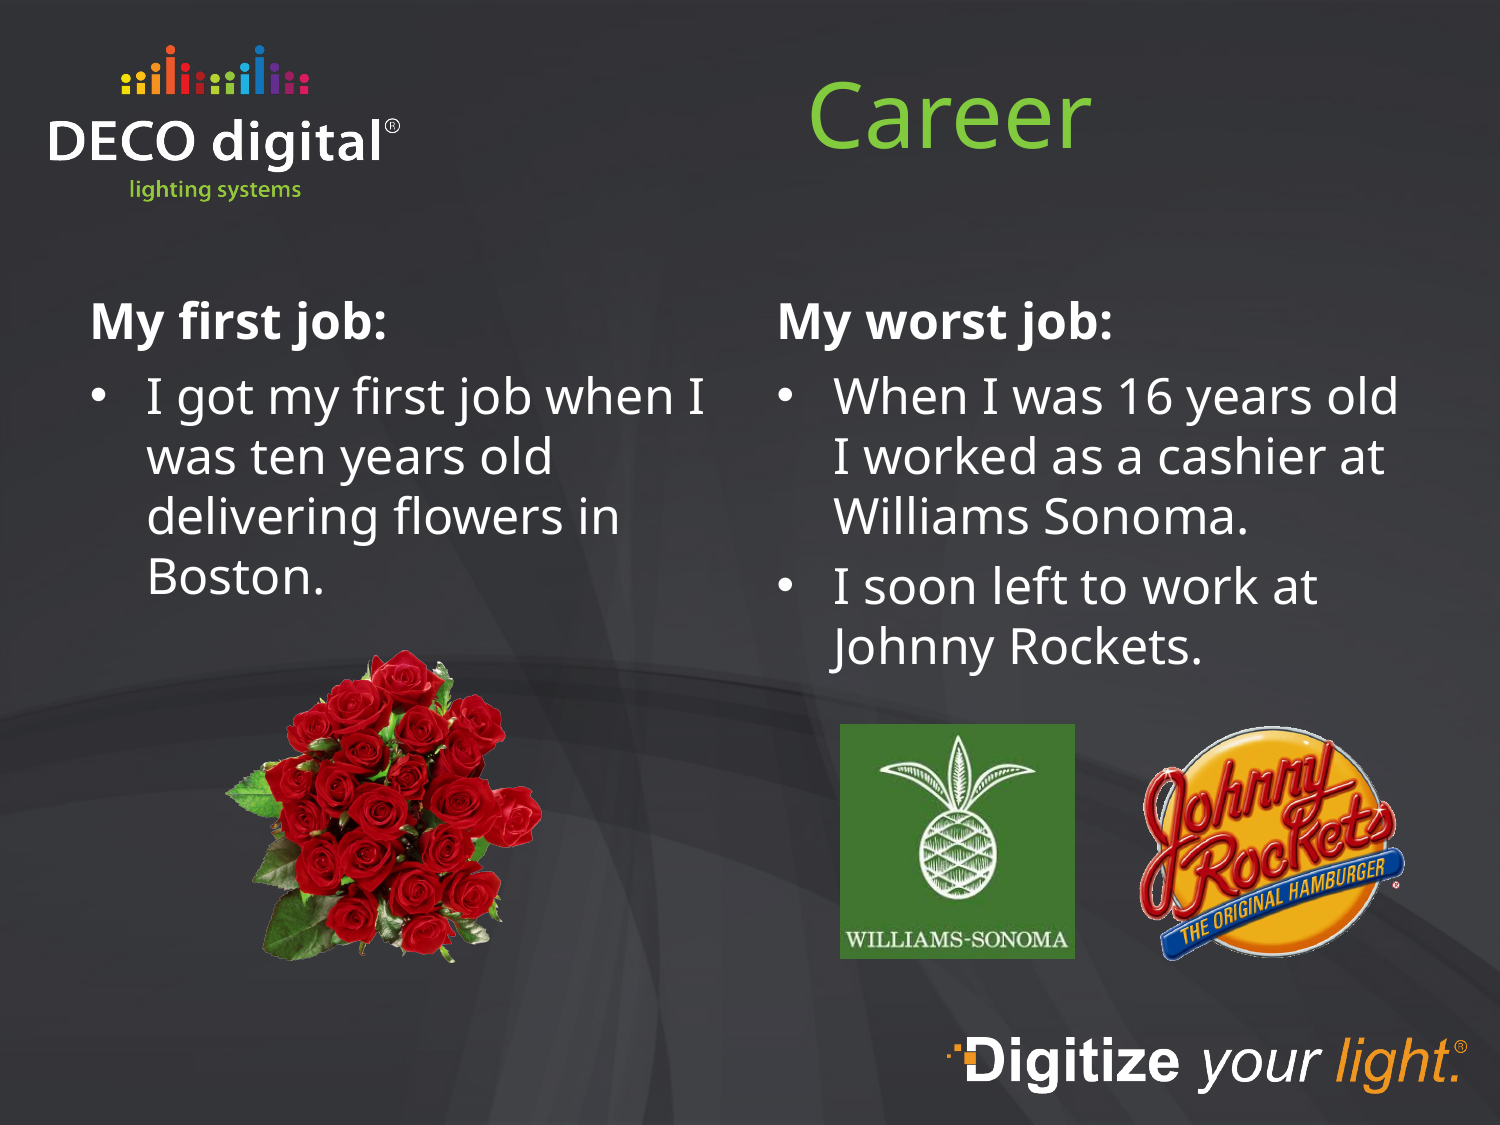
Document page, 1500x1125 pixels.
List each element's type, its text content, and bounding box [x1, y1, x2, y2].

title Career [399, 50, 1500, 200]
list I got my first job when I was ten years old delivering flowers in Boston. [75, 356, 738, 1005]
list When I was 16 years old I worked as a cashier at Williams Sonoma. I soon left to work at Johnny Rockets. [761, 356, 1425, 1005]
list My worst job: [761, 251, 1425, 356]
list My first job: [75, 251, 738, 356]
picture [0, 0, 1500, 1125]
